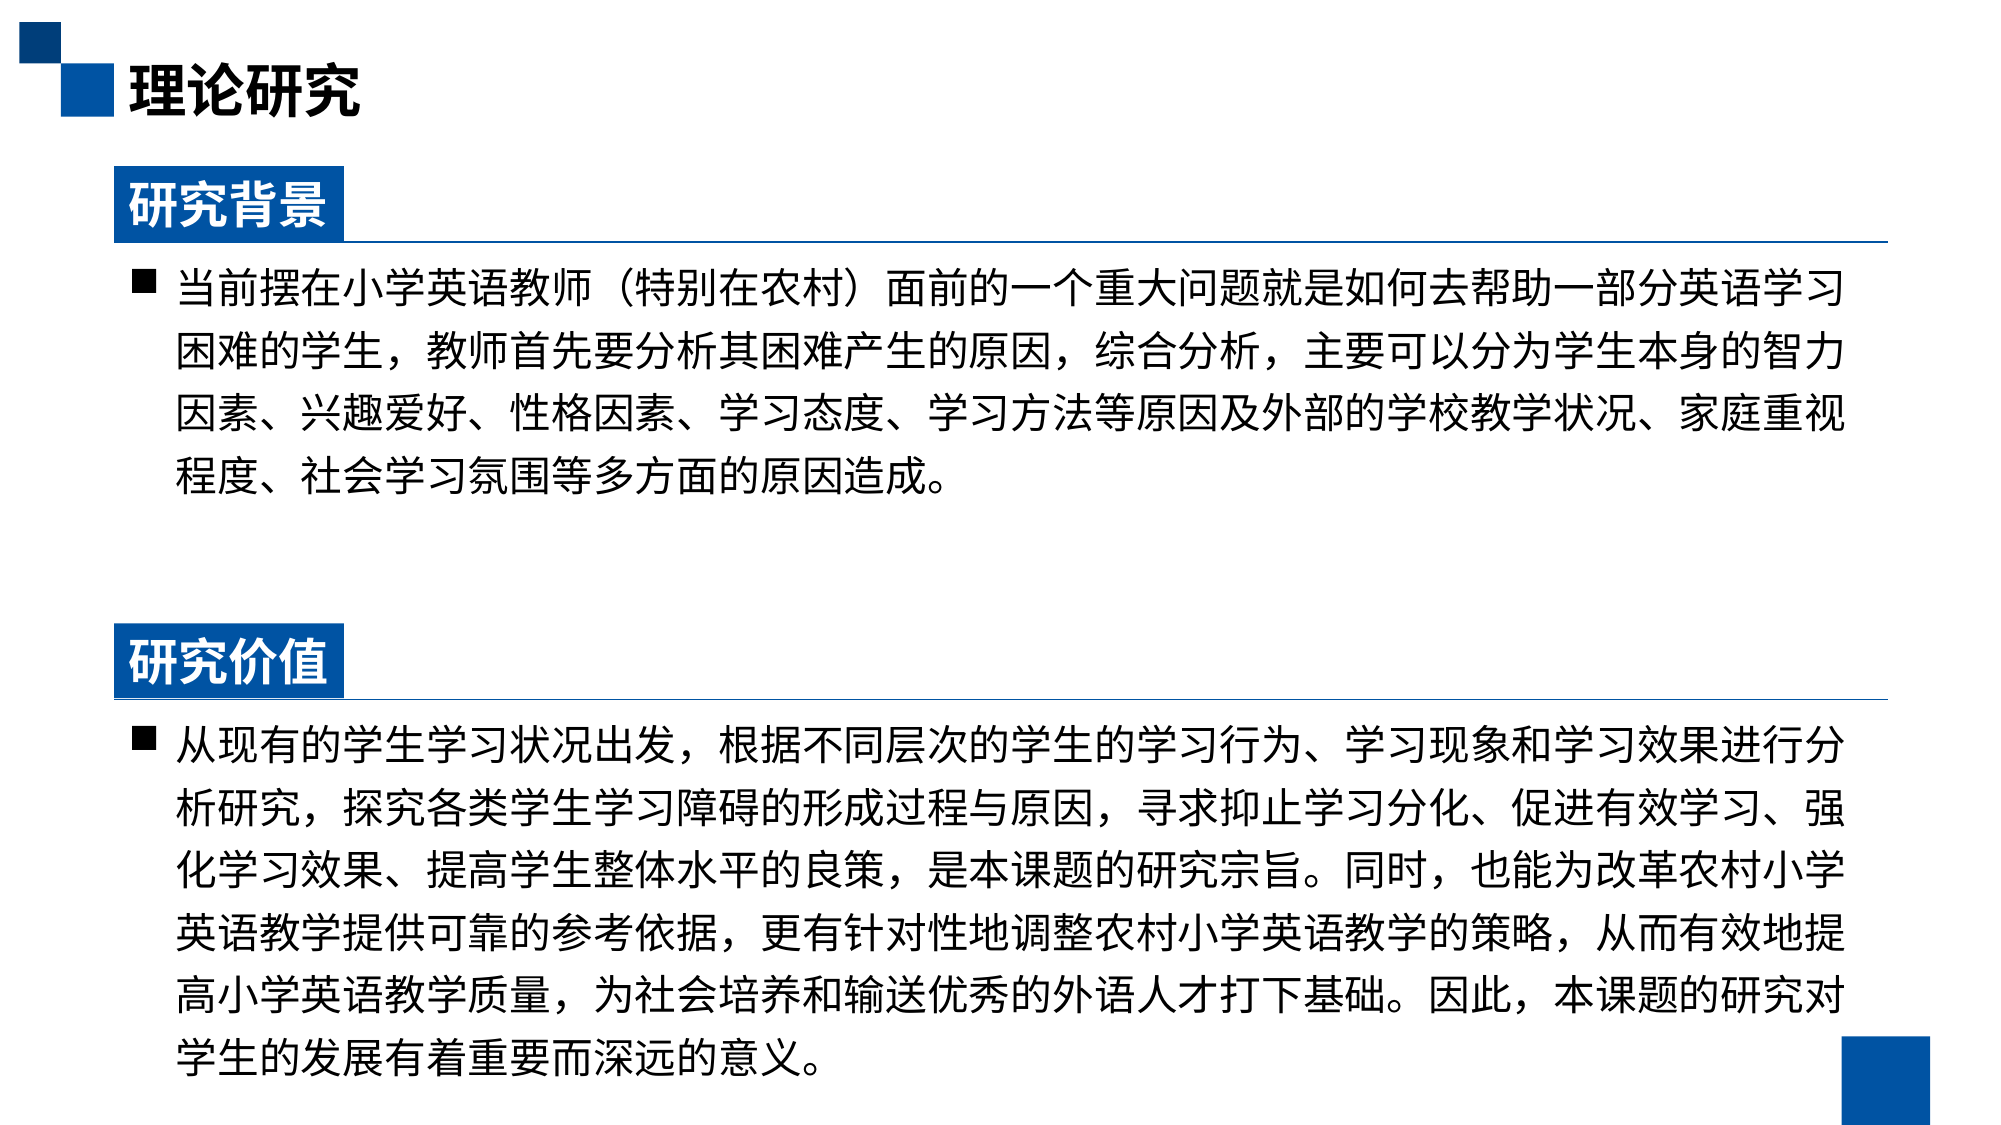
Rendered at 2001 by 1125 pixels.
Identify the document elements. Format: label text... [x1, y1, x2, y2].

text_box 从现有的学生学习状况出发，根据不同层次的学生的学习行为、学习现象和学习效果进行分析研究，探究各类学生学习障碍的形成过程与原因，寻求抑止学习分化、促进有效学习、强化学习效果、提高学生整体水平的良策，是本课题的研究宗旨。同时，也能为改革农村小学英语教学提供可靠的参考依据，更有针对性地调整农村小学英语教学的策略，从而有效地提高小学英语教学质量，为社会培养和输送优秀的外语人才打下基础。因此，本课题的研究对学生的发展有着重要而深远的意义。 [113, 700, 1886, 1089]
slide_number [1771, 1050, 2000, 1111]
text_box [113, 166, 1888, 242]
text_box 理论研究 [113, 47, 1886, 132]
text_box 当前摆在小学英语教师（特别在农村）面前的一个重大问题就是如何去帮助一部分英语学习困难的学生，教师首先要分析其困难产生的原因，综合分析，主要可以分为学生本身的智力因素、兴趣爱好、性格因素、学习态度、学习方法等原因及外部的学校教学状况、家庭重视程度、社会学习氛围等多方面的原因造成。 [113, 242, 1886, 507]
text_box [113, 623, 1888, 700]
